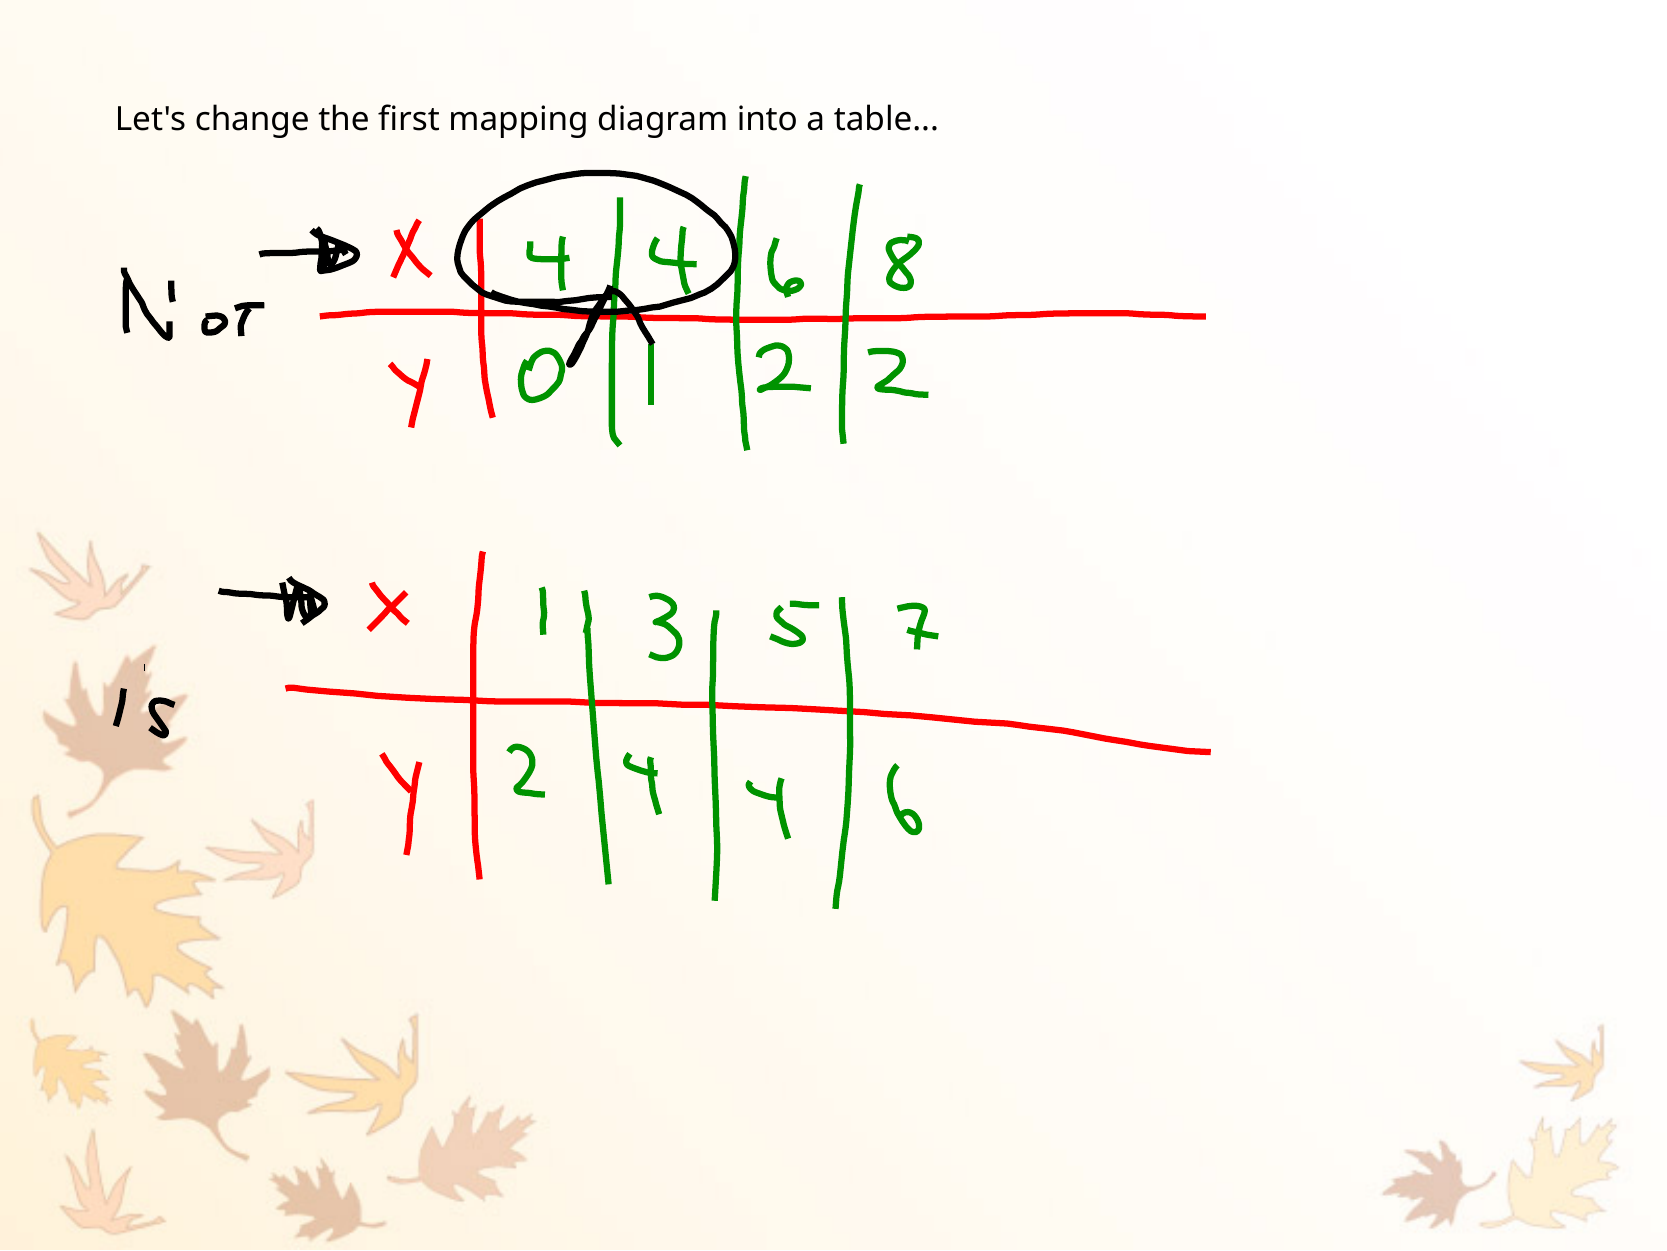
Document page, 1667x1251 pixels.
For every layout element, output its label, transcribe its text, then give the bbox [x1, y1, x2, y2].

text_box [115, 667, 175, 736]
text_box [389, 358, 428, 428]
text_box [456, 172, 736, 365]
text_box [520, 344, 929, 405]
text_box Let's change the first mapping diagram into a table... [99, 89, 1205, 145]
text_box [218, 577, 325, 624]
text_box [924, 218, 1207, 418]
picture [0, 0, 1667, 1250]
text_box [259, 228, 358, 272]
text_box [508, 587, 939, 910]
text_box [392, 220, 431, 278]
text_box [285, 551, 1212, 880]
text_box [529, 413, 920, 451]
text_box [123, 267, 265, 339]
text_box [739, 175, 920, 342]
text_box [319, 218, 524, 418]
